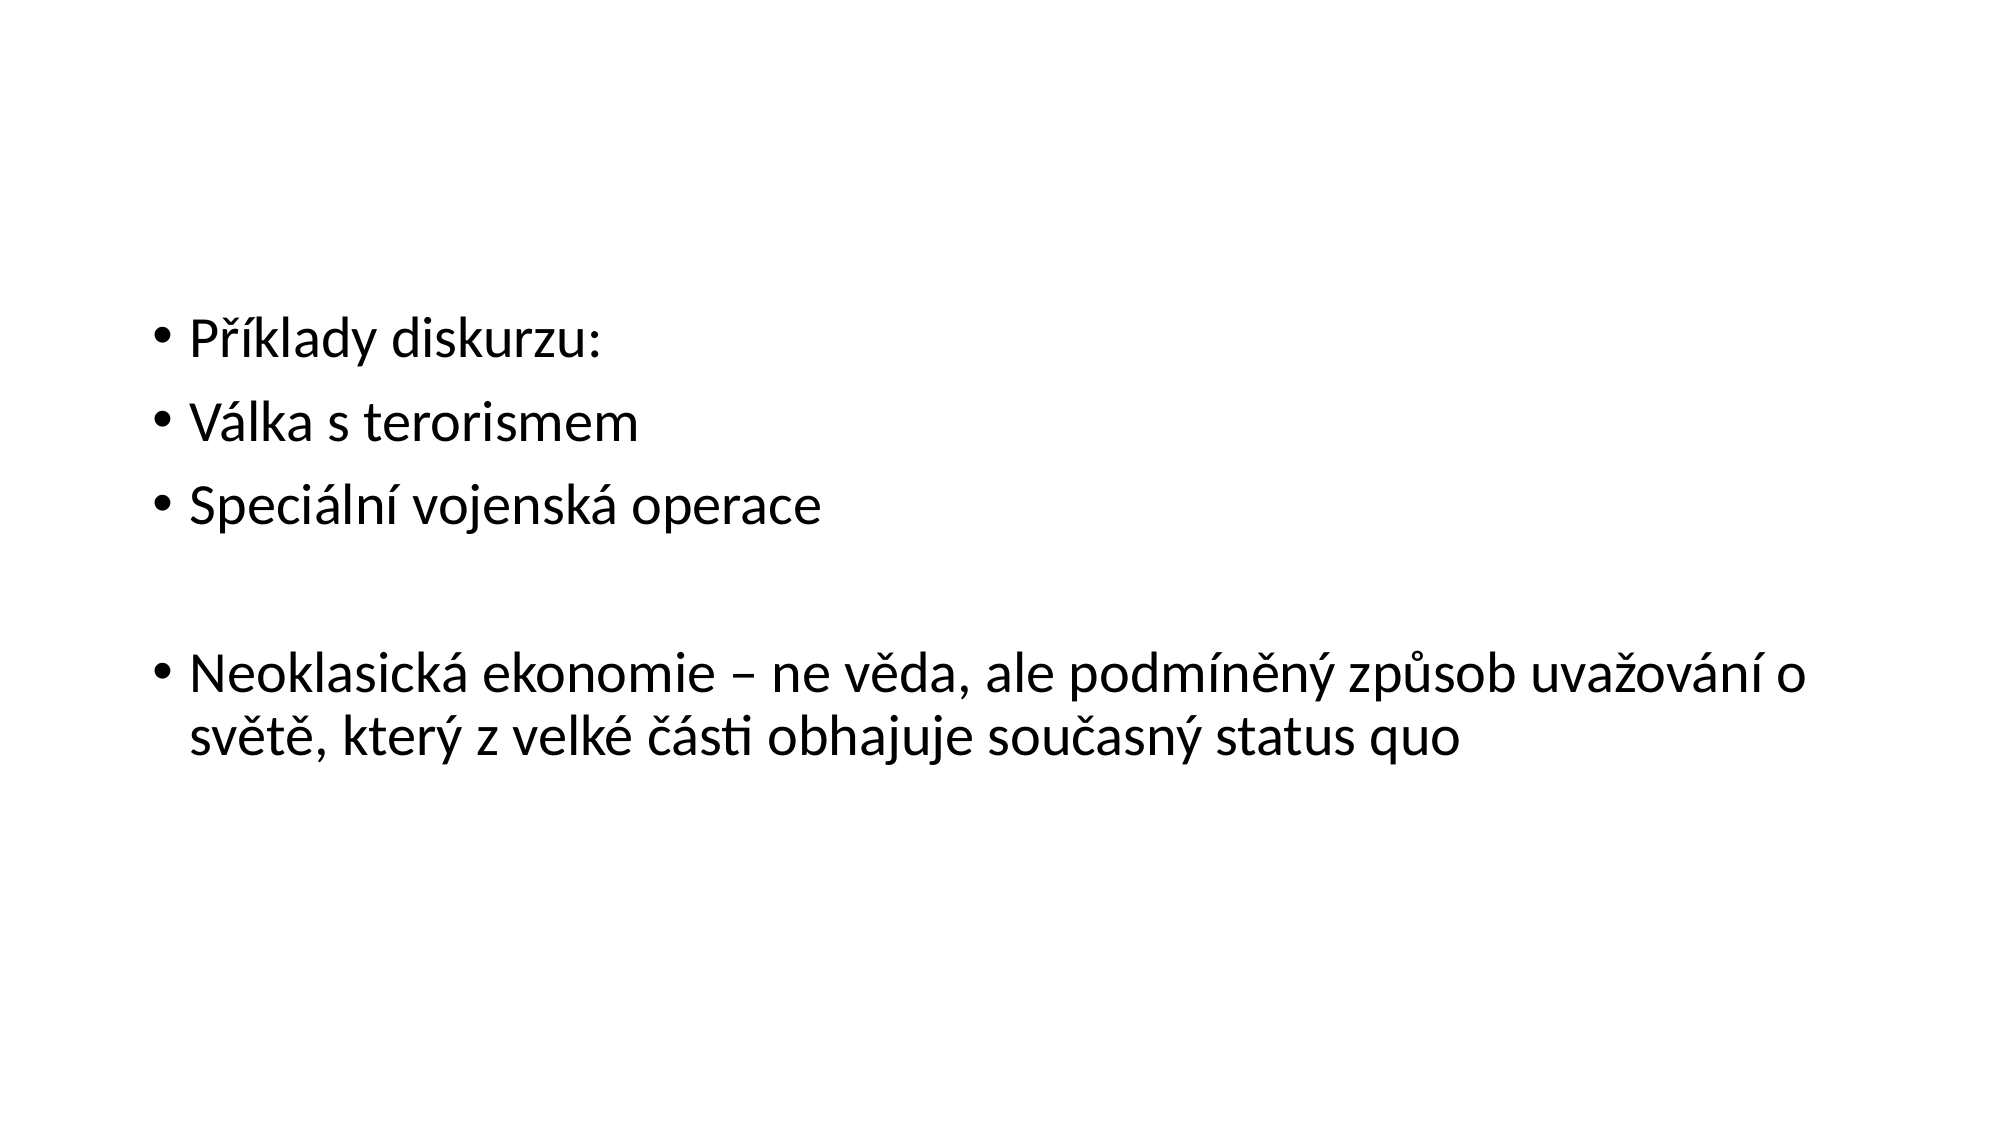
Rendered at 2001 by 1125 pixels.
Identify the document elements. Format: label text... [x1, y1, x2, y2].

list Příklady diskurzu: Válka s terorismem Speciální vojenská operace Neoklasická ekonomie – ne věda, ale podmíněný způsob uvažování o světě, který z velké části obhajuje současný status quo [137, 299, 1863, 1014]
